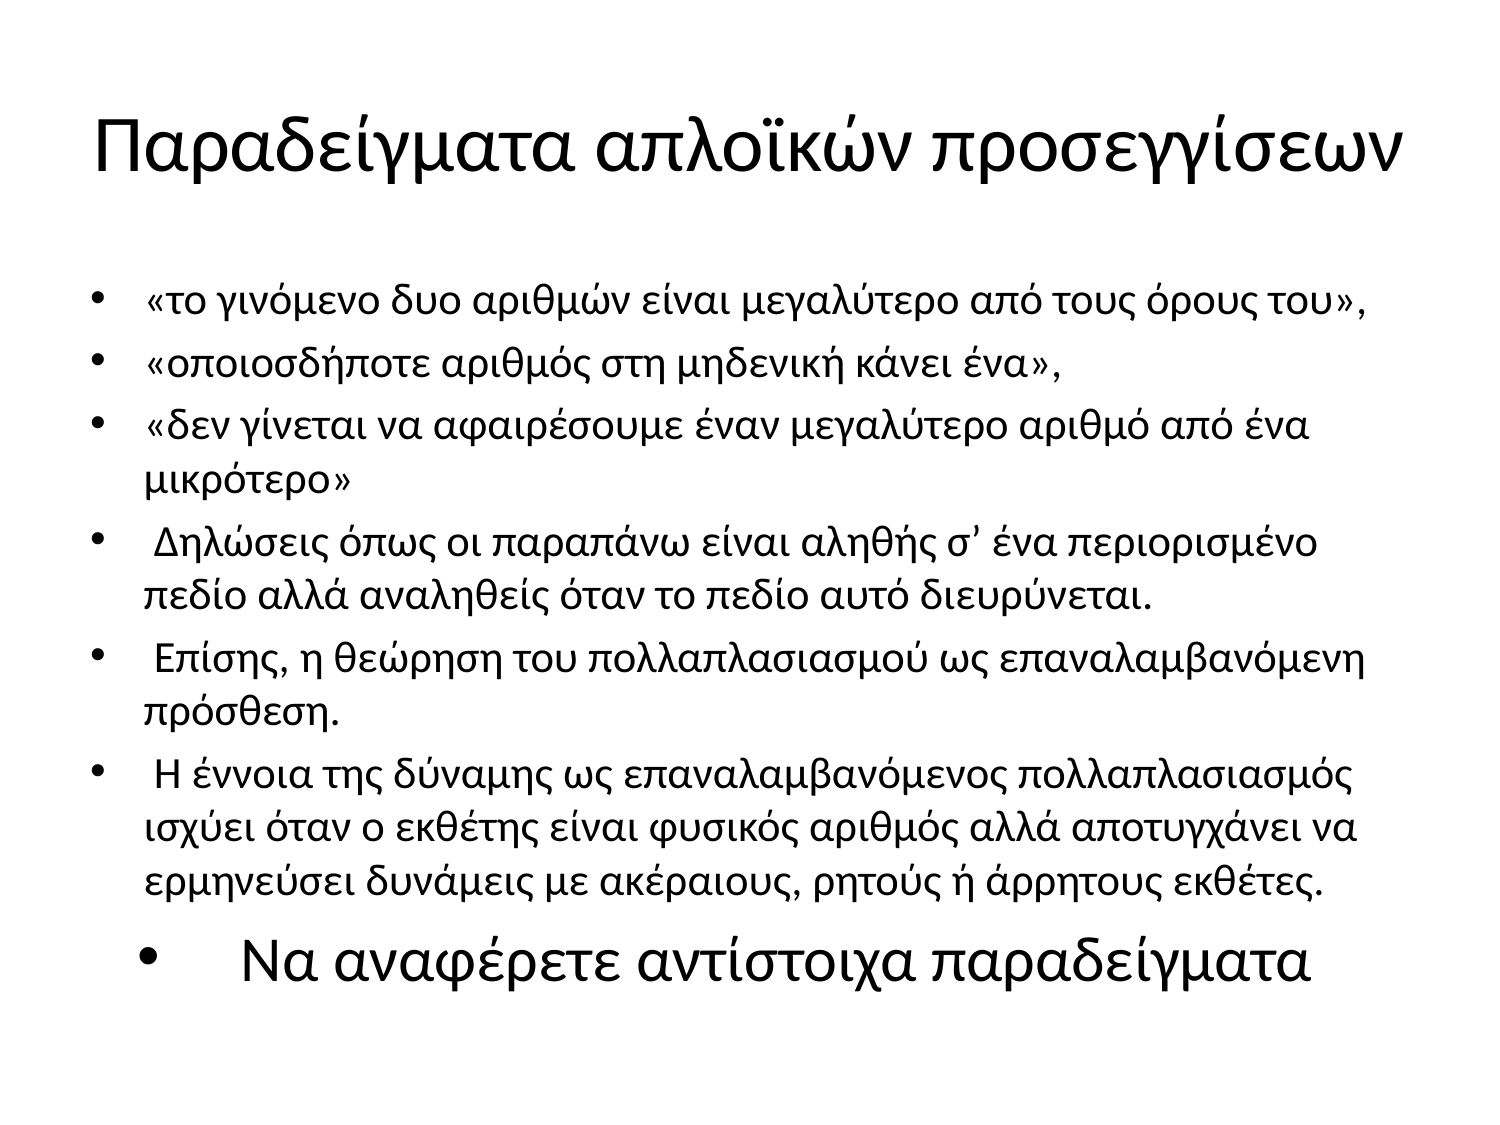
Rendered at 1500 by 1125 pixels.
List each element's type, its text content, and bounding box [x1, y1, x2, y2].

list «το γινόμενο δυο αριθμών είναι μεγαλύτερο από τους όρους του», «οποιοσδήποτε αριθμός στη μηδενική κάνει ένα», «δεν γίνεται να αφαιρέσουμε έναν μεγαλύτερο αριθμό από ένα μικρότερο» Δηλώσεις όπως οι παραπάνω είναι αληθής σ’ ένα περιορισμένο πεδίο αλλά αναληθείς όταν το πεδίο αυτό διευρύνεται. Επίσης, η θεώρηση του πολλαπλασιασμού ως επαναλαμβανόμενη πρόσθεση. Η έννοια της δύναμης ως επαναλαμβανόμενος πολλαπλασιασμός ισχύει όταν ο εκθέτης είναι φυσικός αριθμός αλλά αποτυγχάνει να ερμηνεύσει δυνάμεις με ακέραιους, ρητούς ή άρρητους εκθέτες. Να αναφέρετε αντίστοιχα παραδείγματα [75, 262, 1425, 1005]
title Παραδείγματα απλοϊκών προσεγγίσεων [75, 45, 1425, 233]
